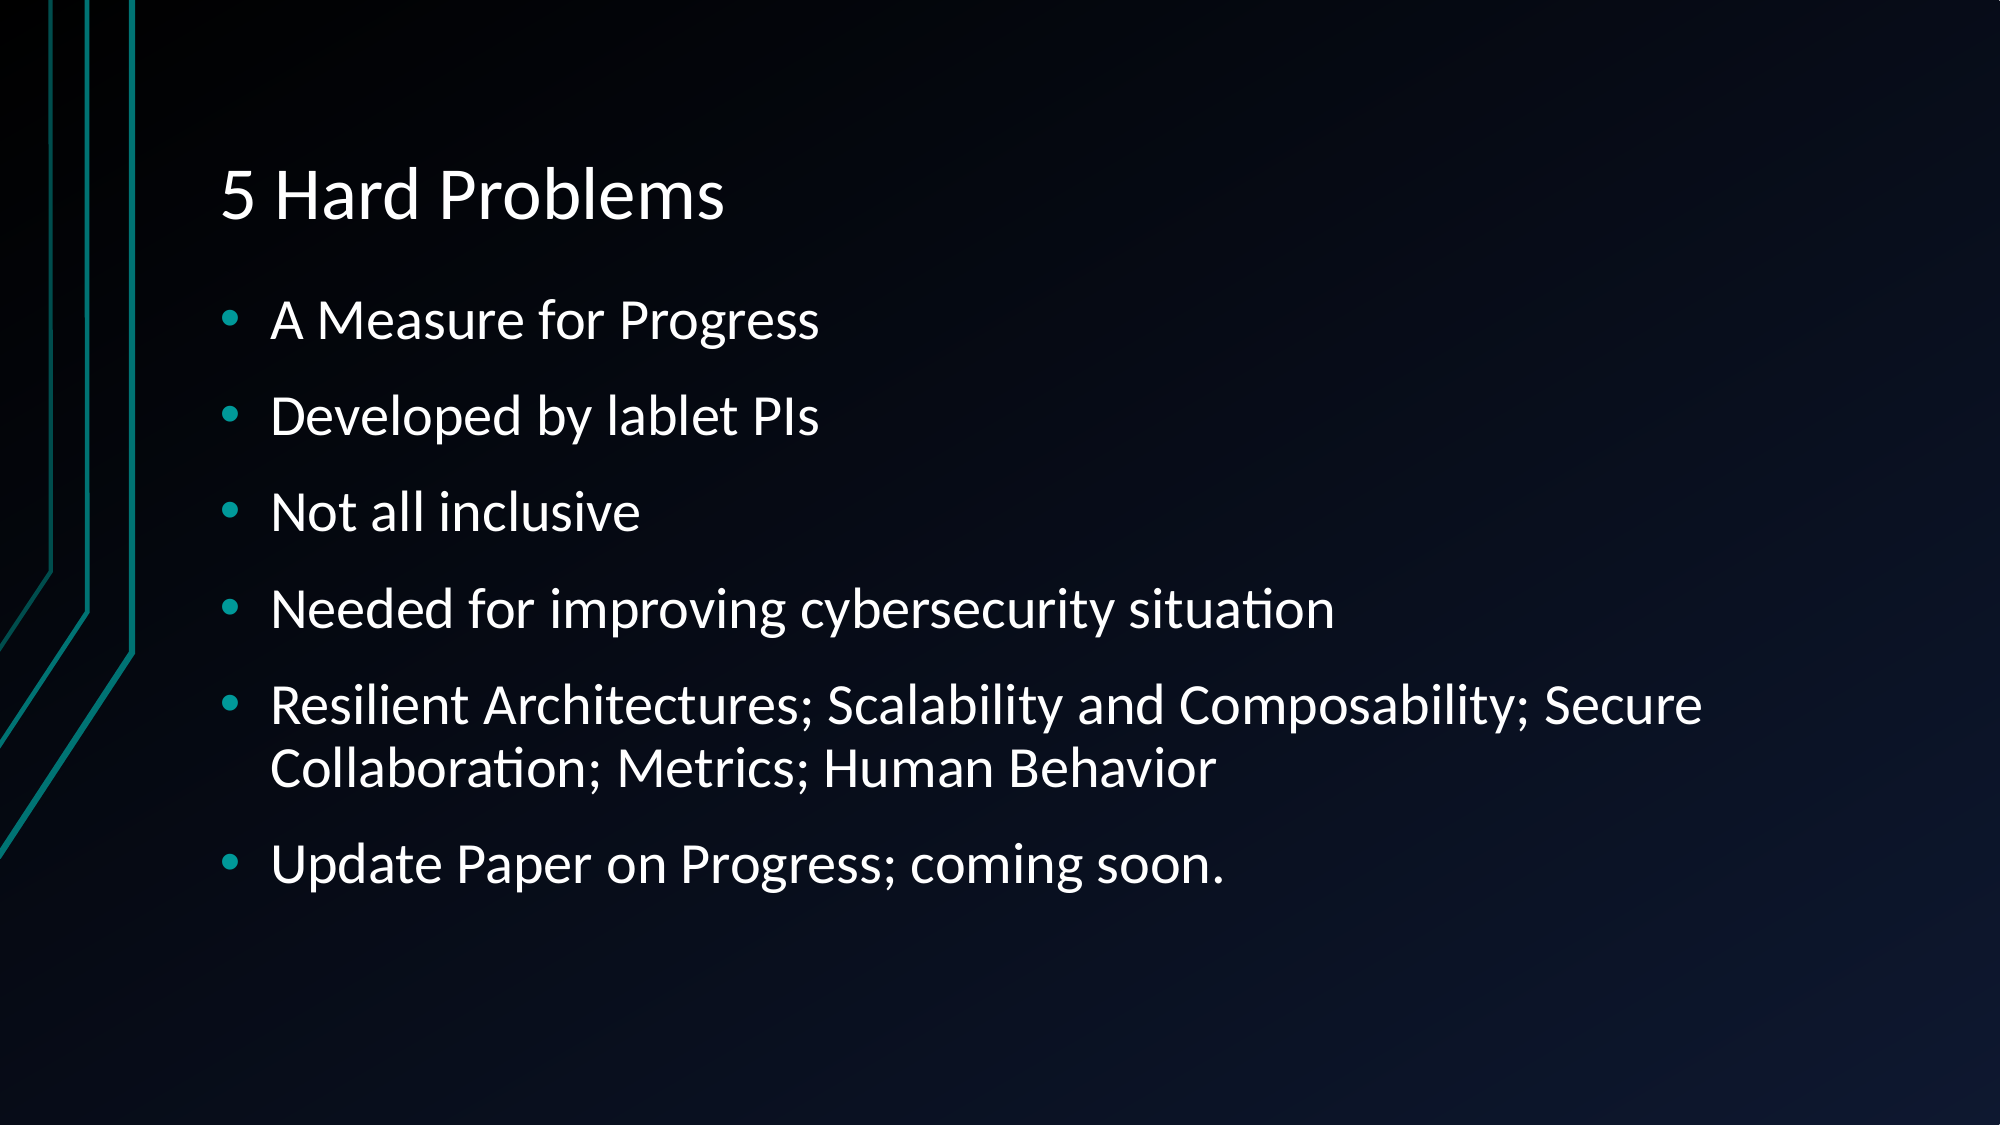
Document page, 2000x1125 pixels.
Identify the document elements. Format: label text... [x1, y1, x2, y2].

title 5 Hard Problems [199, 45, 1900, 246]
list A Measure for Progress Developed by lablet PIs Not all inclusive Needed for improving cybersecurity situation Resilient Architectures; Scalability and Composability; Secure Collaboration; Metrics; Human Behavior Update Paper on Progress; coming soon. [199, 279, 1900, 1012]
